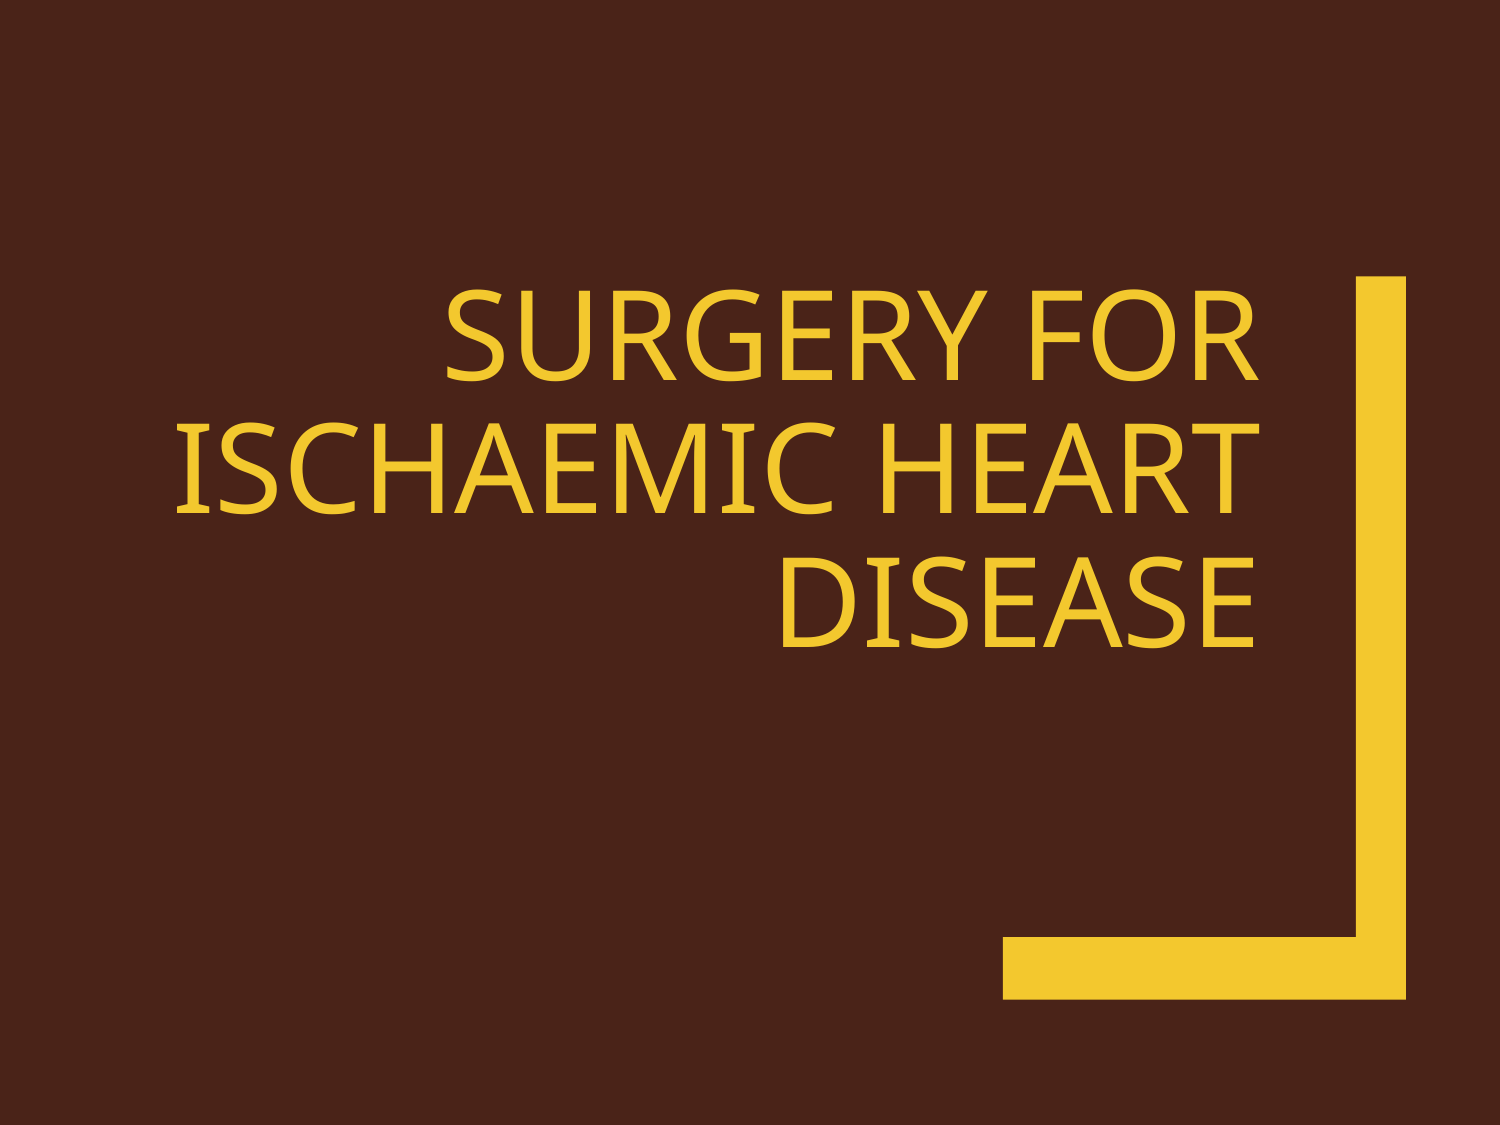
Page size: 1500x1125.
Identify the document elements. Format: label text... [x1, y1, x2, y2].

title Surgery for ischaemic heart disease [94, 213, 1277, 682]
